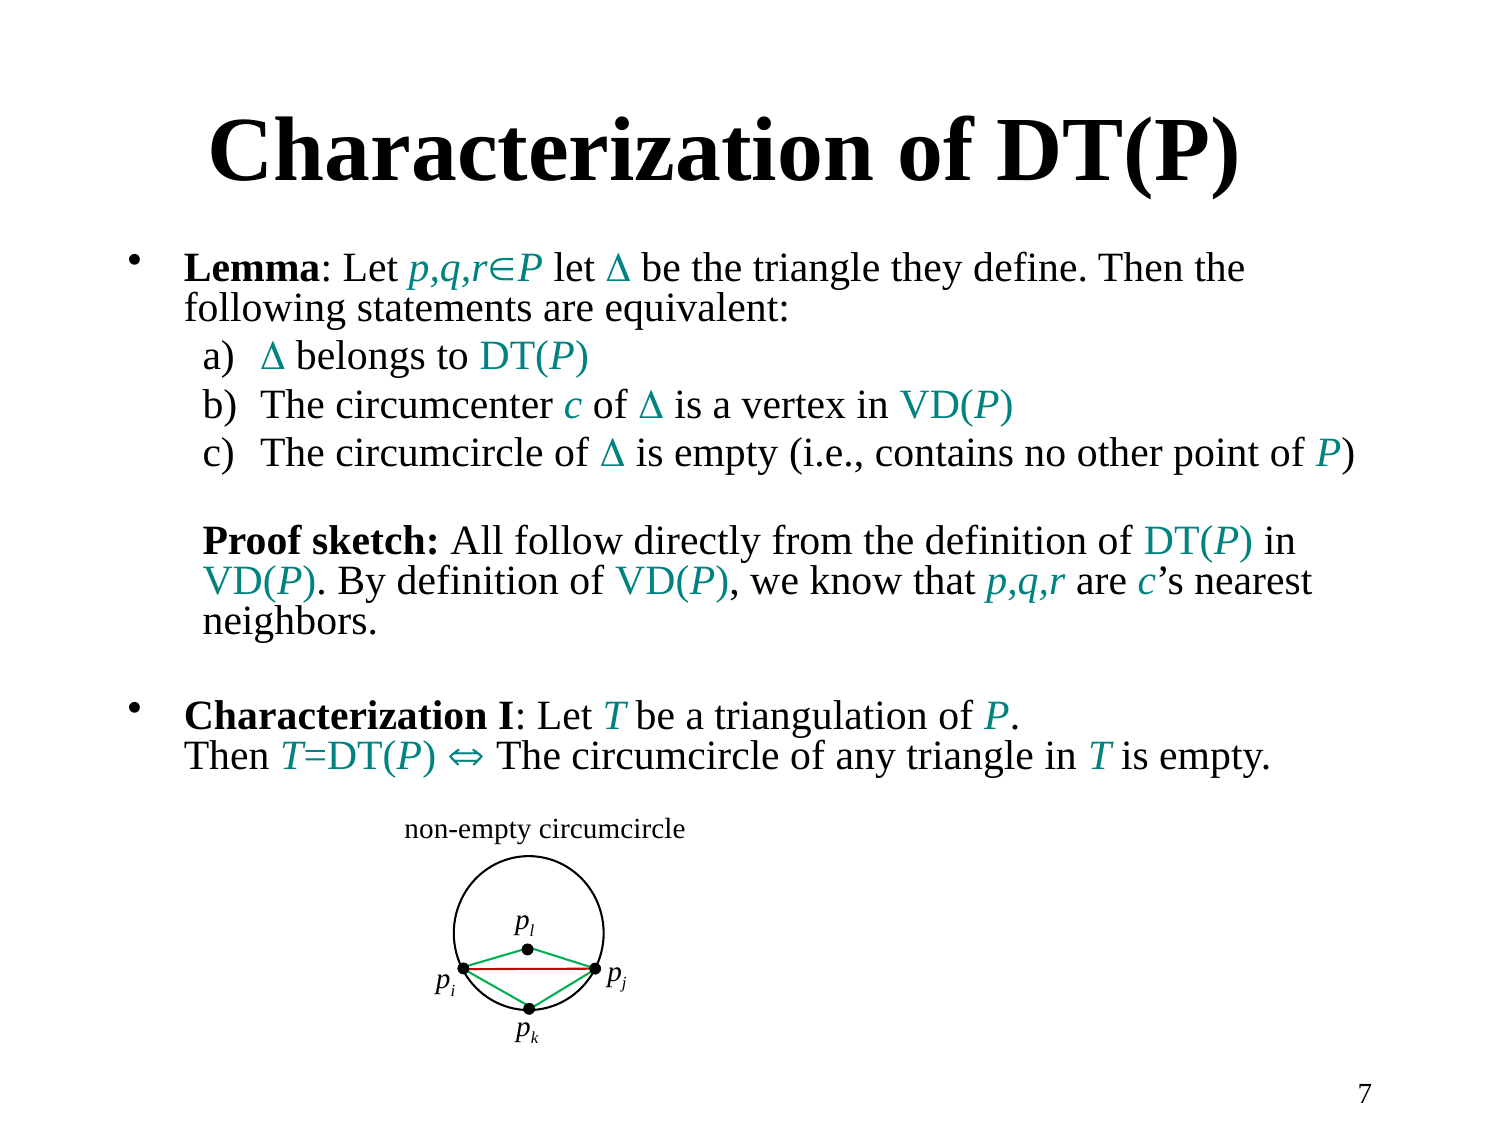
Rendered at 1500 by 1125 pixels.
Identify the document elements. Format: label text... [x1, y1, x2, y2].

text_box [530, 947, 594, 968]
slide_number 7 [1275, 1066, 1388, 1101]
list Lemma: Let p,q,rP let D be the triangle they define. Then the following statements are equivalent: D belongs to DT(P) The circumcenter c of D is a vertex in VD(P) The circumcircle of D is empty (i.e., contains no other point of P) Proof sketch: All follow directly from the definition of DT(P) in VD(P). By definition of VD(P), we know that p,q,r are c’s nearest neighbors. [112, 242, 1416, 503]
title Characterization of DT(P) [106, 50, 1344, 238]
text_box non-empty circumcircle [389, 802, 701, 852]
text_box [528, 978, 595, 1010]
text_box pk [501, 1018, 554, 1055]
text_box Characterization I: Let T be a triangulation of P. Then T=DT(P)  The circumcircle of any triangle in T is empty. [112, 689, 1416, 951]
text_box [463, 978, 523, 1011]
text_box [462, 948, 525, 968]
text_box pj [592, 944, 642, 1000]
text_box pl [500, 892, 550, 948]
text_box pi [420, 952, 458, 1007]
text_box [453, 856, 604, 952]
